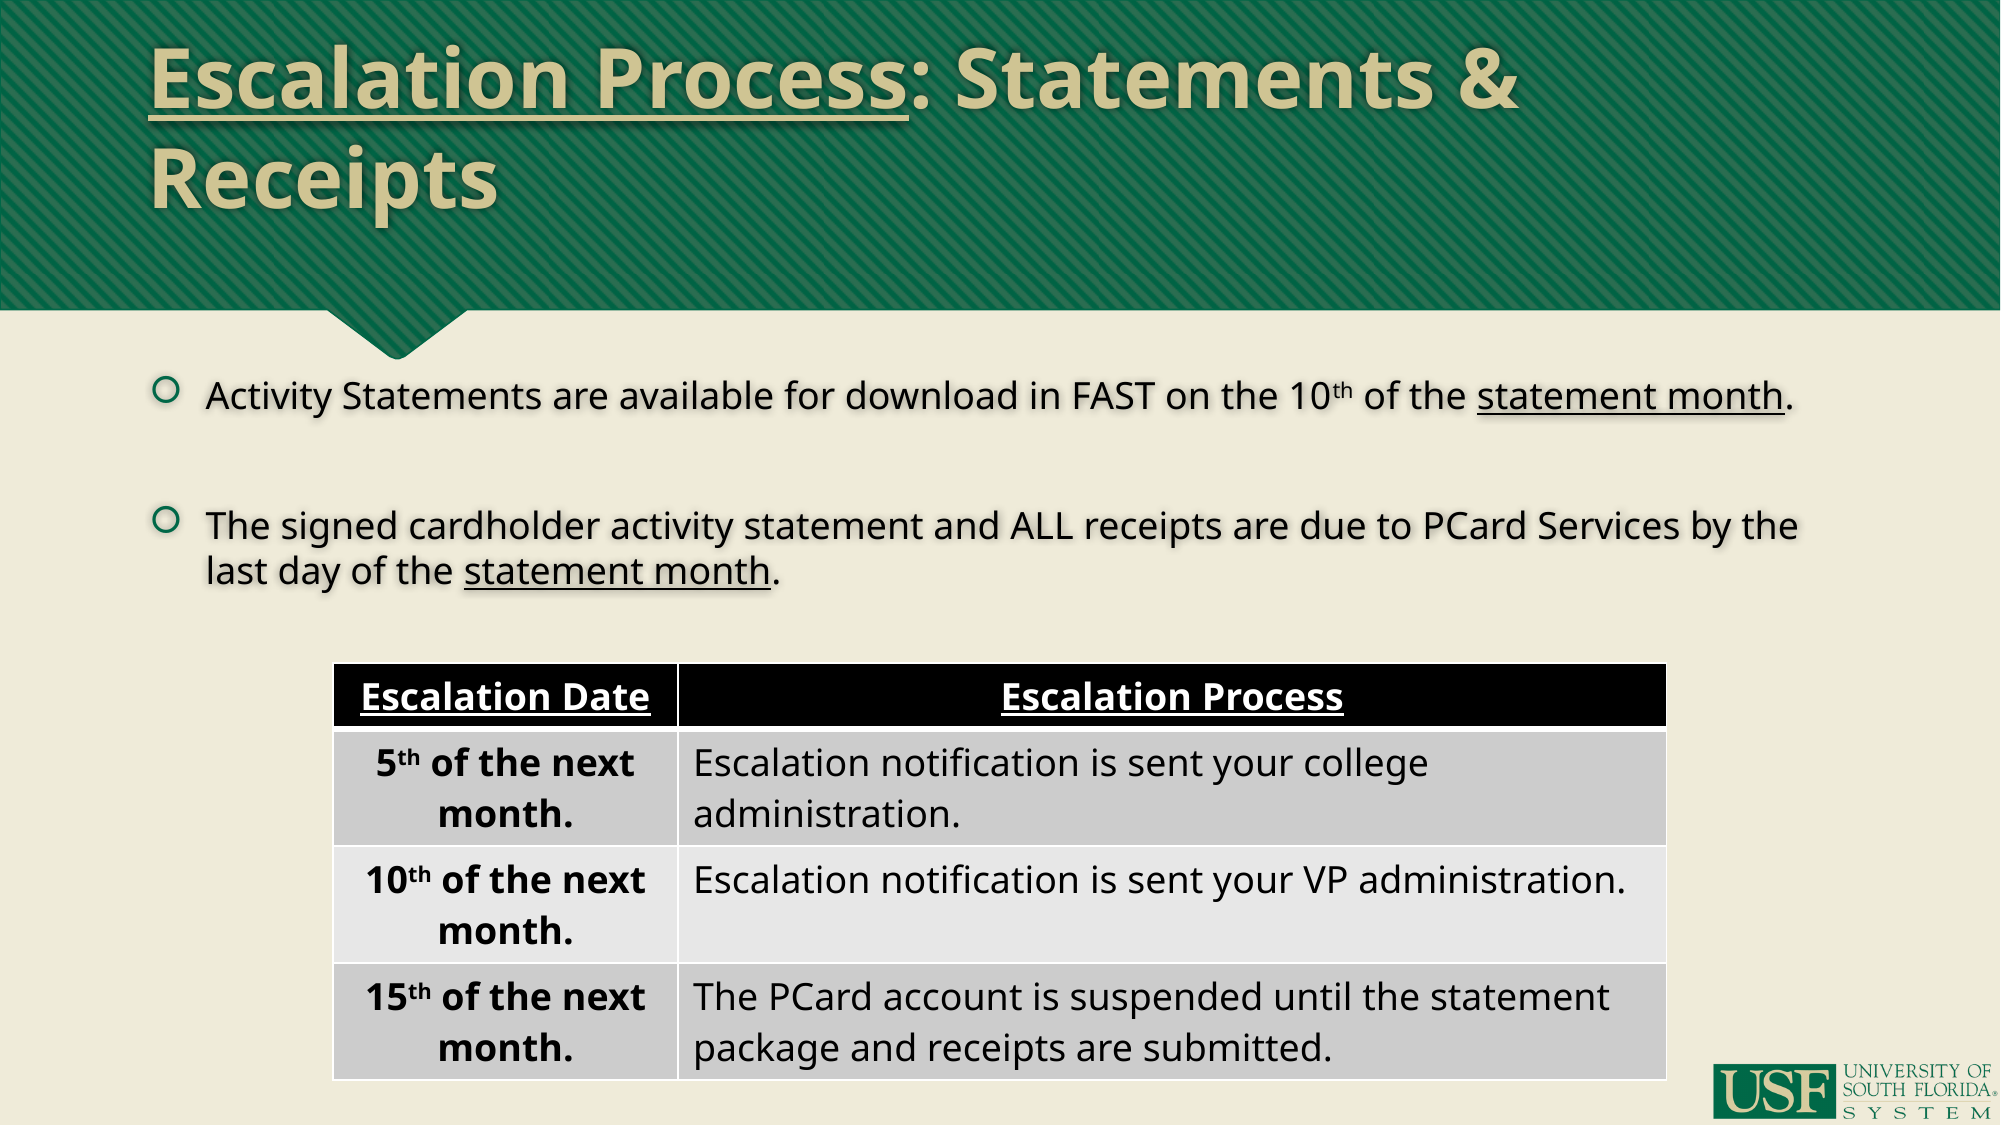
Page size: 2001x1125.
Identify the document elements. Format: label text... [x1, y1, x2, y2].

table_header Escalation Process [679, 664, 1666, 726]
title Escalation Process: Statements & Receipts [132, 73, 1868, 233]
table_cell The PCard account is suspended until the statement package and receipts are submitted. [679, 964, 1666, 1079]
table_cell 15th of the next month. [334, 964, 677, 1079]
table_cell Escalation notification is sent your college administration. [679, 732, 1666, 845]
table_cell 5th of the next month. [334, 732, 677, 845]
table_cell 10th of the next month. [334, 847, 677, 962]
table_header Escalation Date [334, 664, 677, 726]
table_cell Escalation notification is sent your VP administration. [679, 847, 1666, 962]
picture [1707, 1057, 2000, 1125]
list Activity Statements are available for download in FAST on the 10th of the statement month. The signed cardholder activity statement and ALL receipts are due to PCard Services by the last day of the statement month. [134, 364, 1866, 663]
